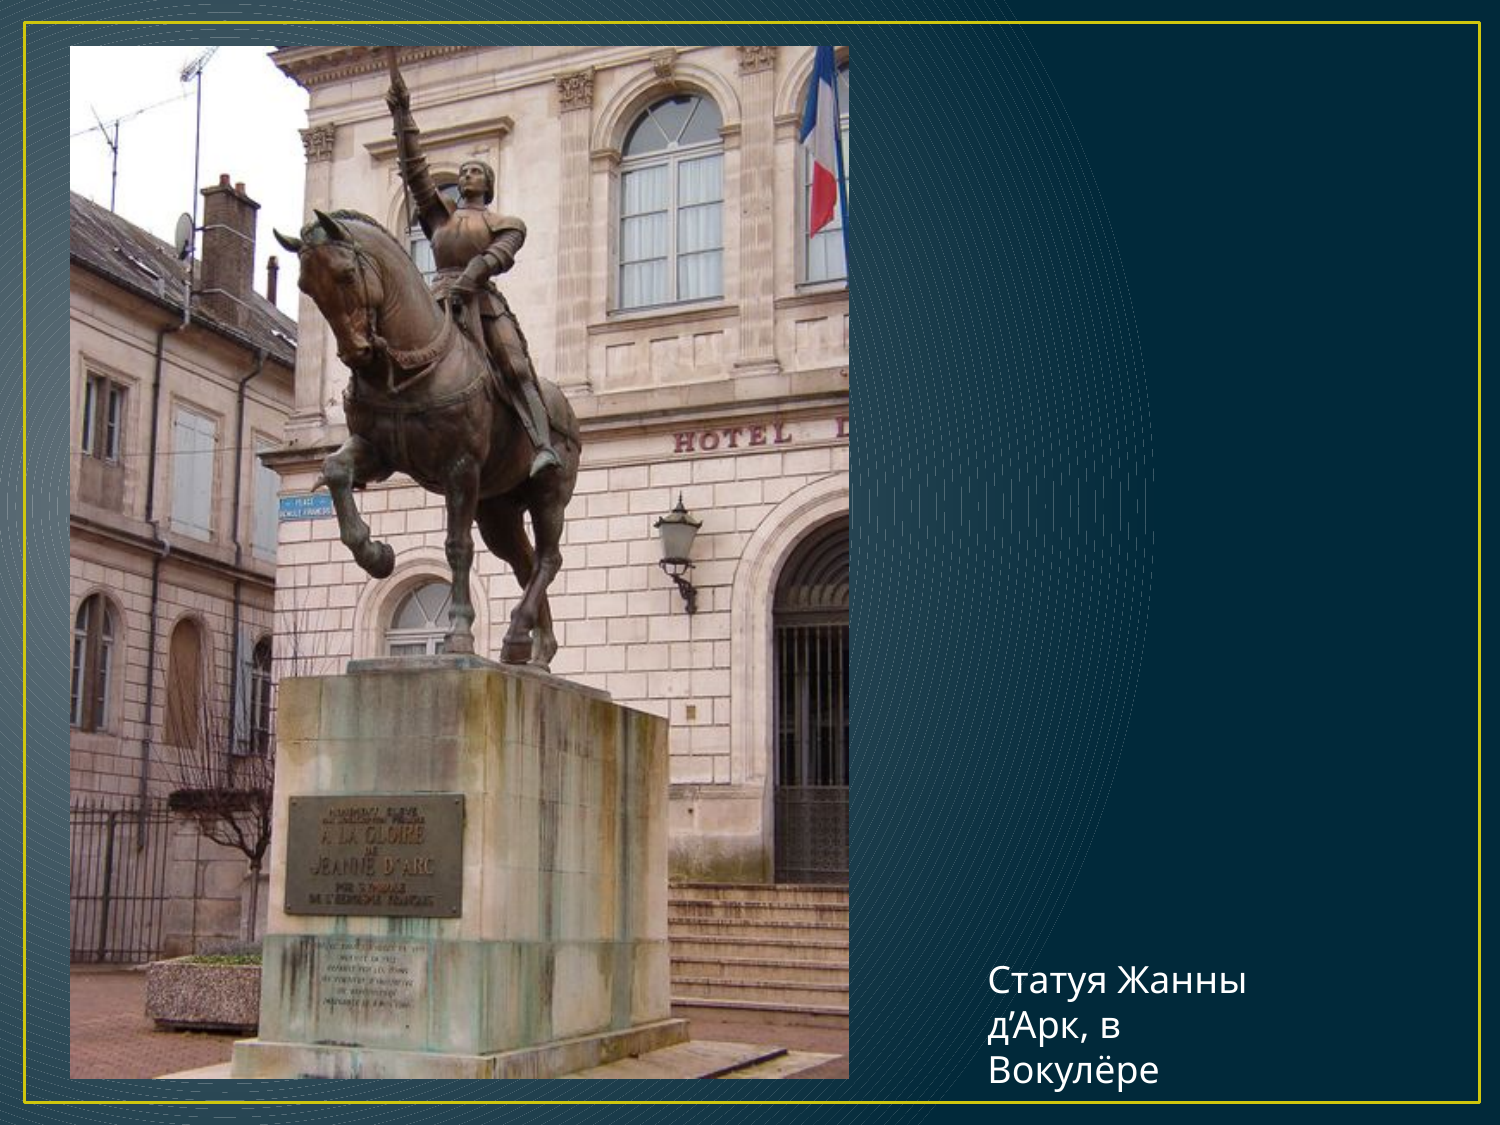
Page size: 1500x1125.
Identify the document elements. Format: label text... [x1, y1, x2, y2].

text_box Статуя Жанны д’Арк, в Вокулёре [972, 949, 1295, 1099]
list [70, 46, 849, 1079]
